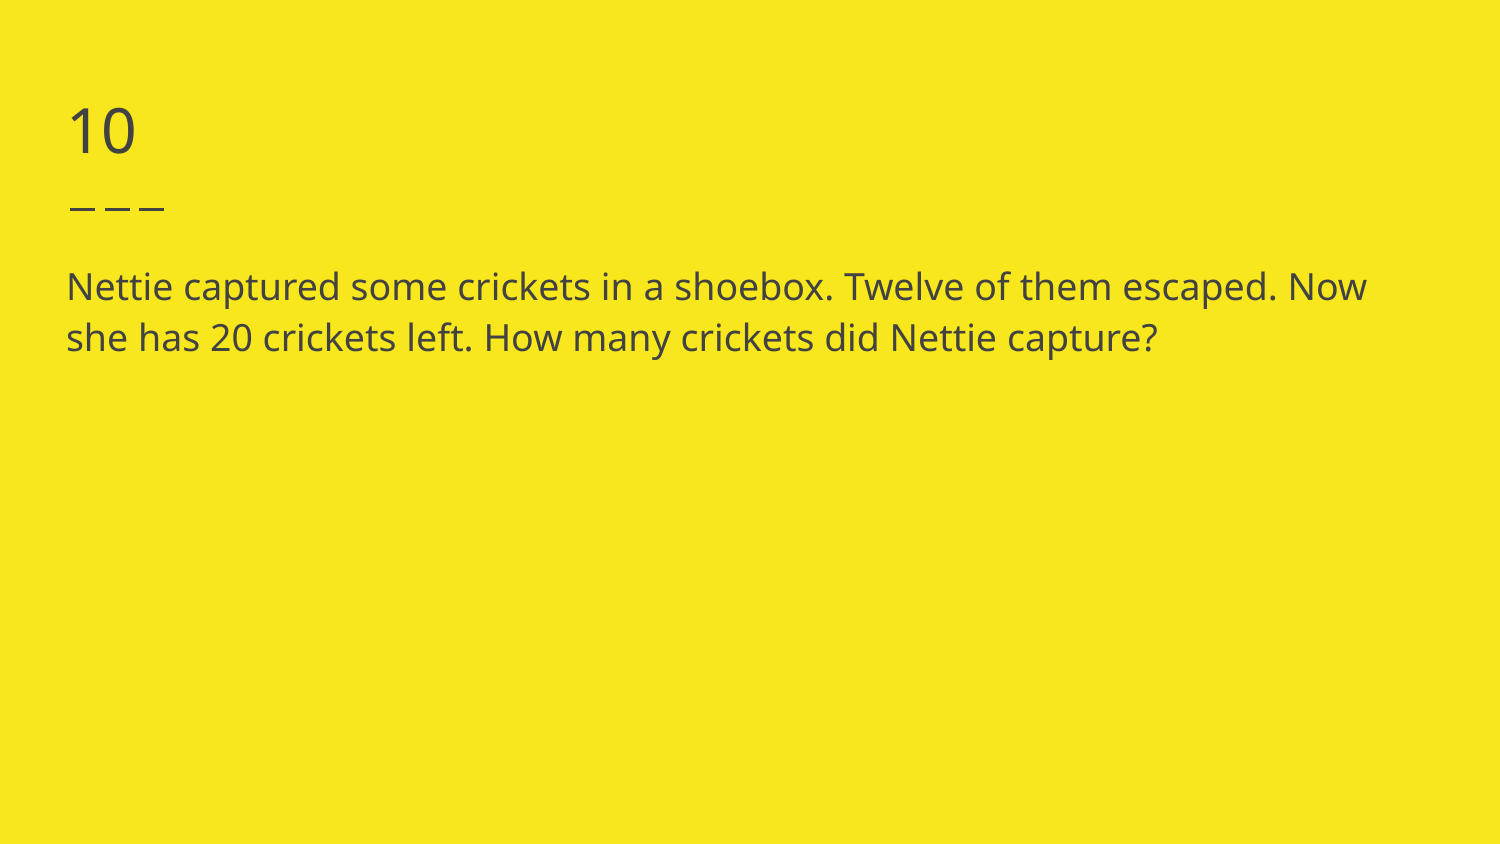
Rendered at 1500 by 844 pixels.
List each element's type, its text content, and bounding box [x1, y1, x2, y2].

list Nettie captured some crickets in a shoebox. Twelve of them escaped. Now she has 20 crickets left. How many crickets did Nettie capture? [51, 240, 1449, 750]
title 10 [51, 61, 1449, 182]
